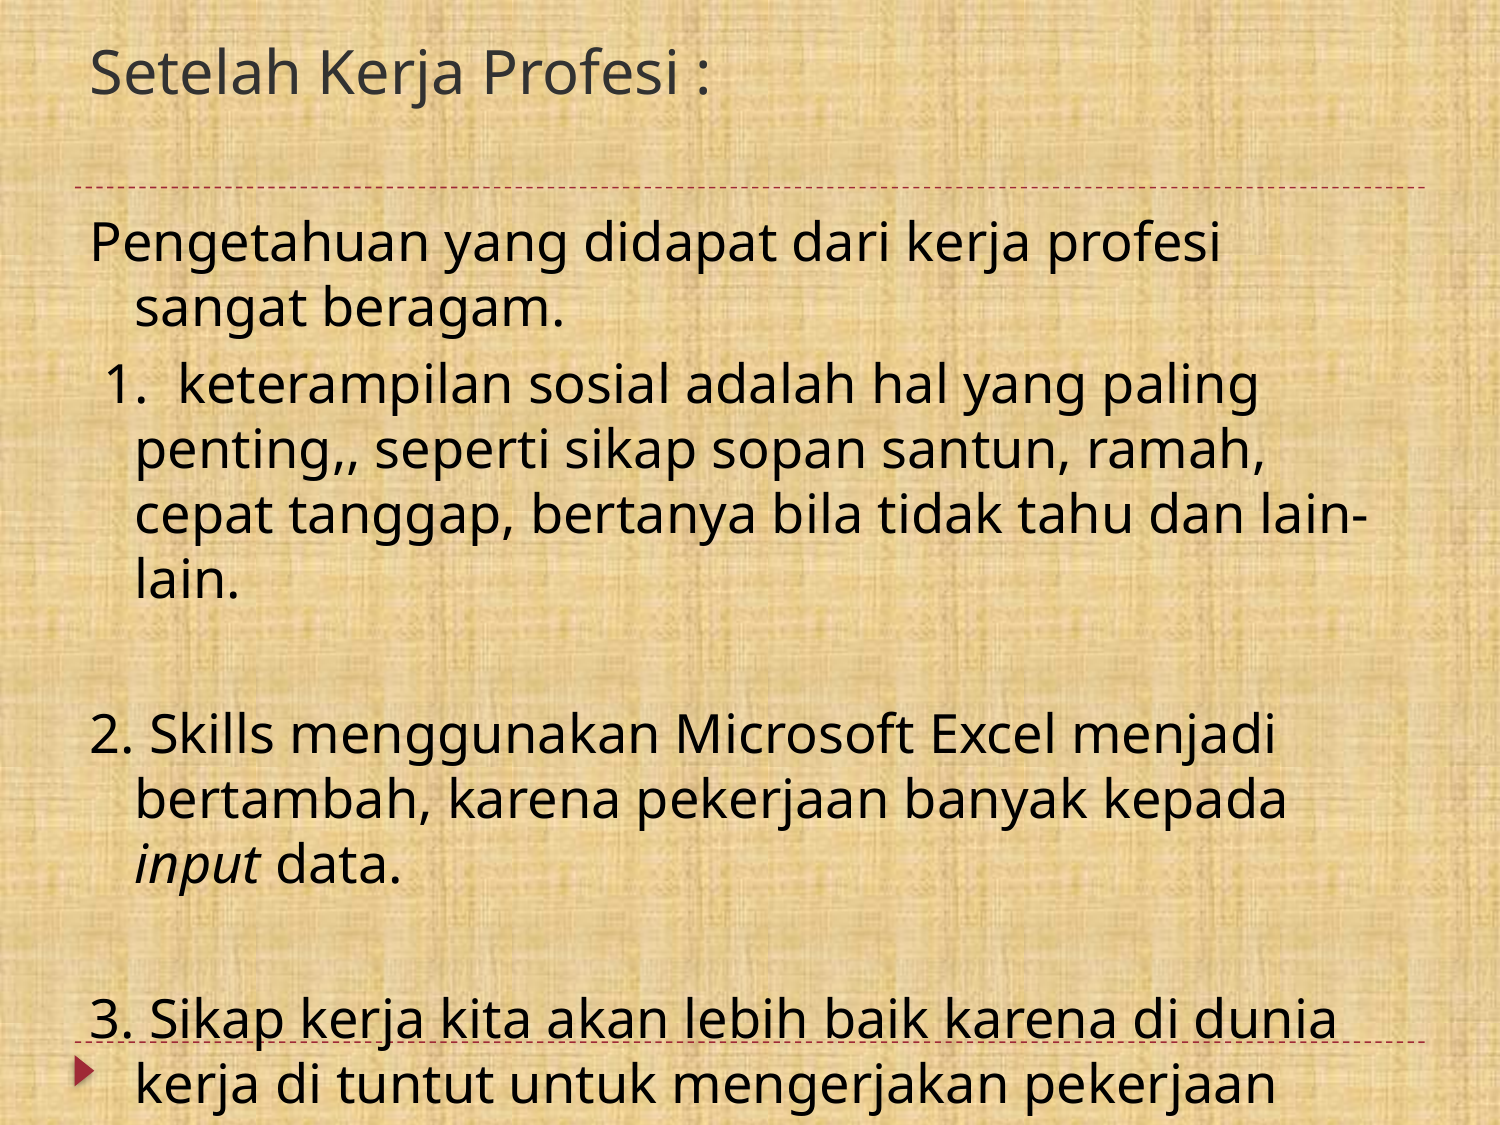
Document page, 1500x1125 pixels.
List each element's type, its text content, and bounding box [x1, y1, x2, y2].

picture [0, 0, 1500, 1125]
title Setelah Kerja Profesi : [75, 24, 1425, 188]
list Pengetahuan yang didapat dari kerja profesi sangat beragam. 1. keterampilan sosial adalah hal yang paling penting,, seperti sikap sopan santun, ramah, cepat tanggap, bertanya bila tidak tahu dan lain-lain. 2. Skills menggunakan Microsoft Excel menjadi bertambah, karena pekerjaan banyak kepada input data. 3. Sikap kerja kita akan lebih baik karena di dunia kerja di tuntut untuk mengerjakan pekerjaan dengan benar. [75, 200, 1425, 1010]
